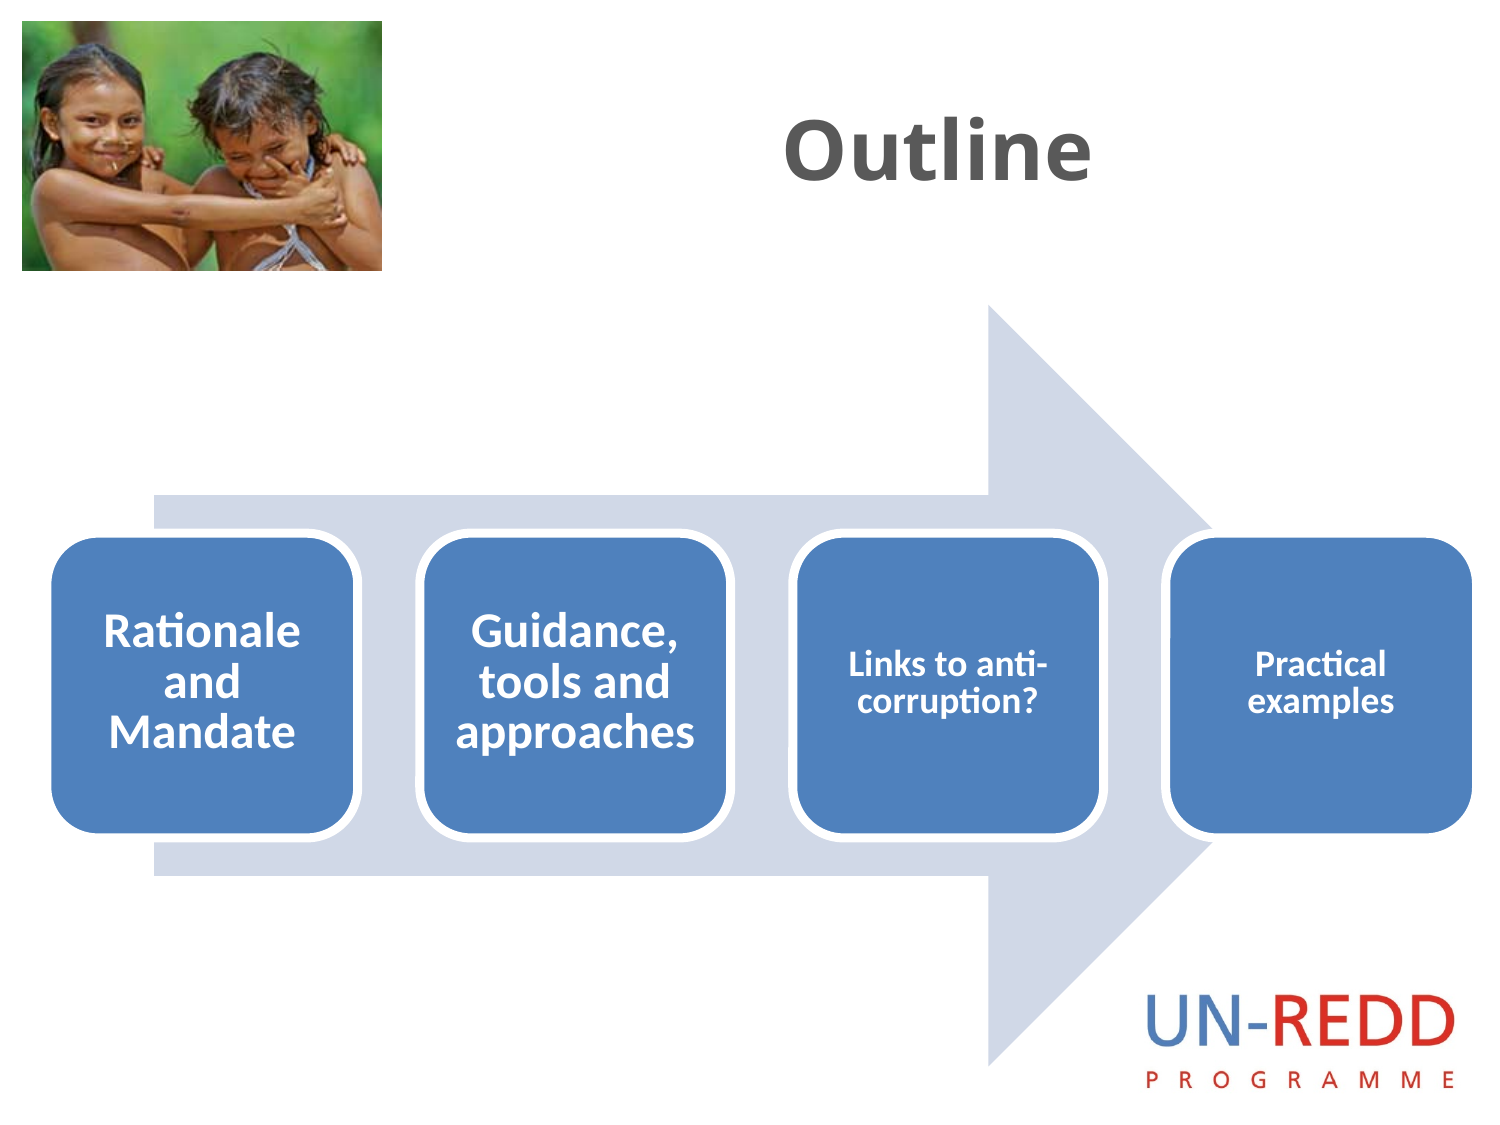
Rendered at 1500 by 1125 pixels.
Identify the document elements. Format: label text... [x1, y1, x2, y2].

picture [22, 21, 382, 271]
picture [1127, 1067, 1463, 1106]
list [46, 304, 1477, 1067]
title Outline [400, 21, 1475, 274]
